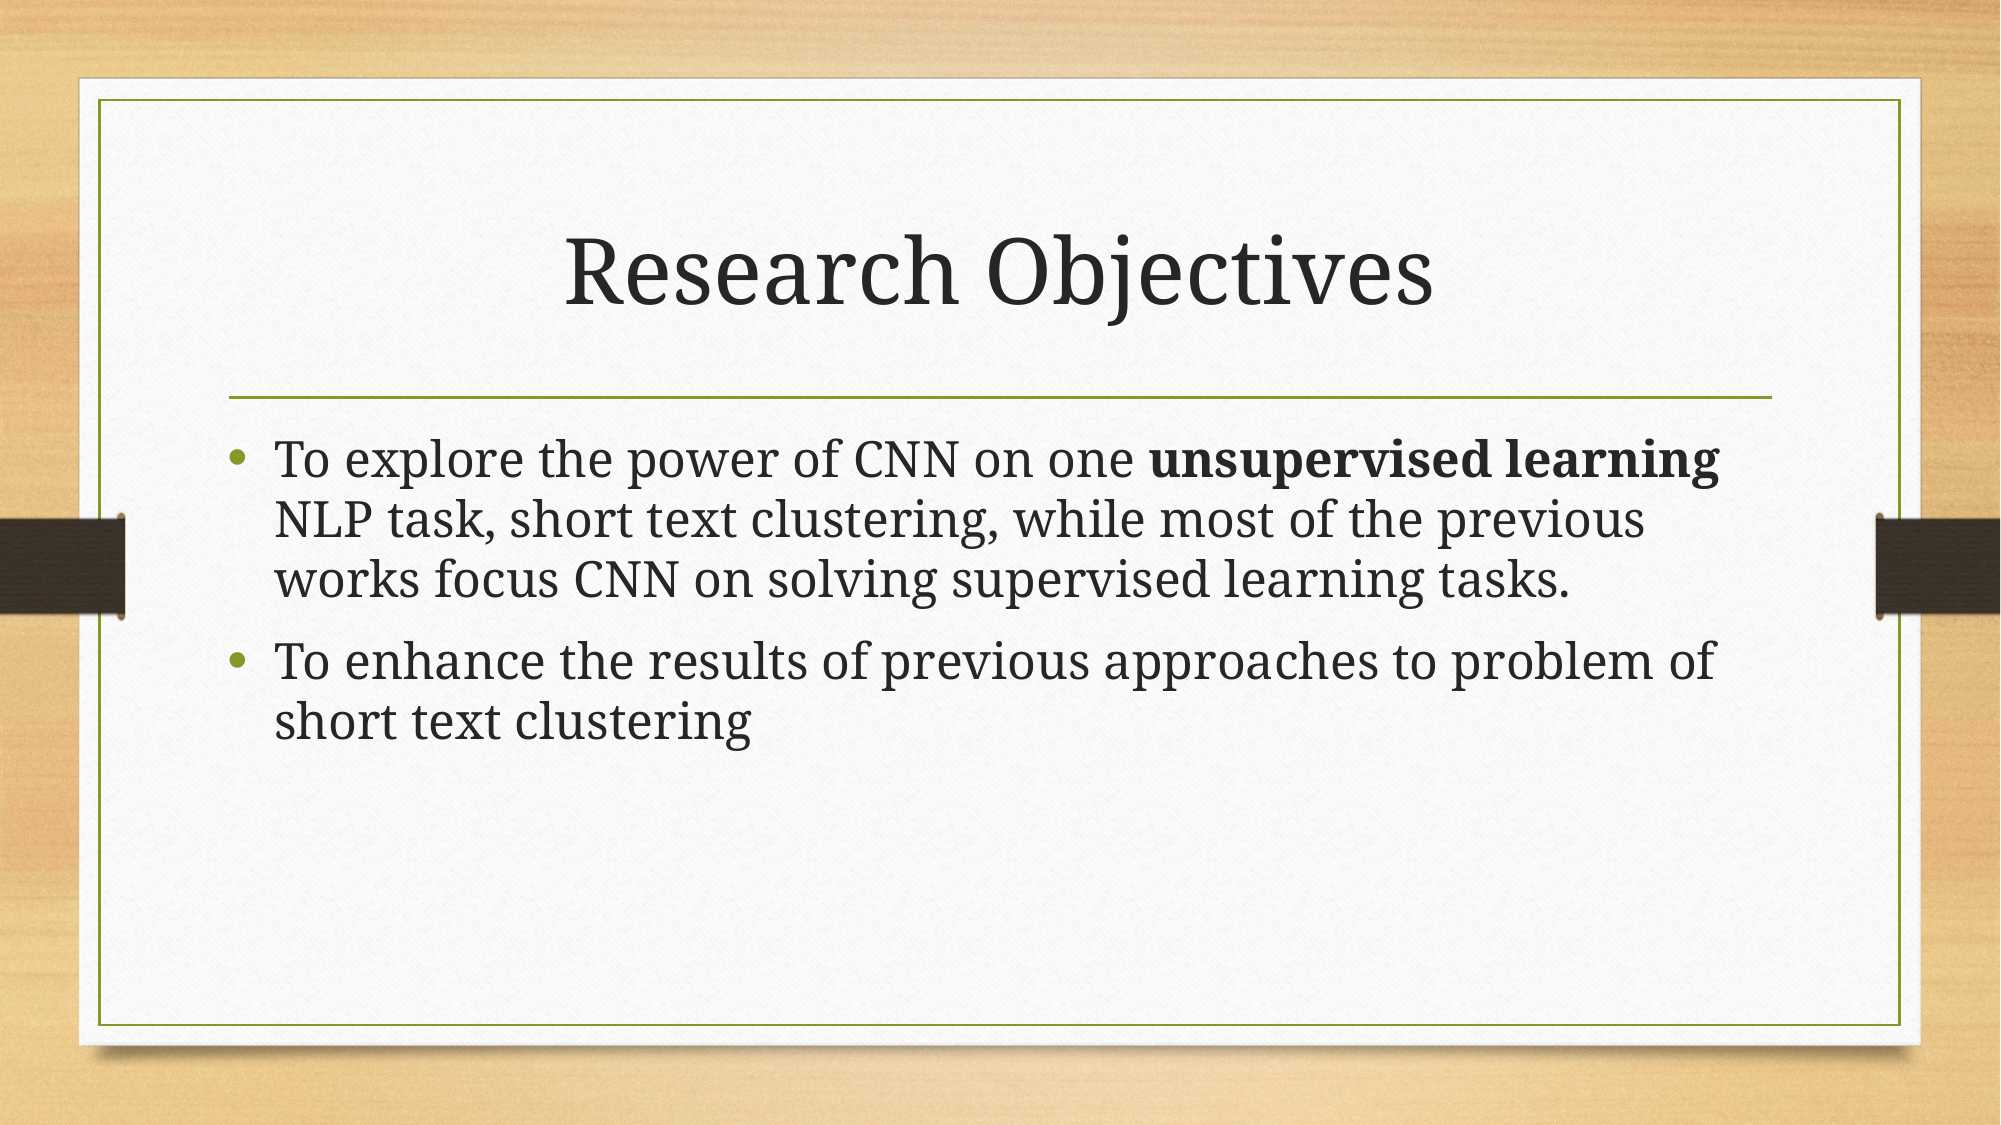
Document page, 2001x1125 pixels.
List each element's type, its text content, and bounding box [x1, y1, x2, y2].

list To explore the power of CNN on one unsupervised learning NLP task, short text clustering, while most of the previous works focus CNN on solving supervised learning tasks. To enhance the results of previous approaches to problem of short text clustering [212, 419, 1788, 964]
picture [0, 0, 2001, 1125]
title Research Objectives [212, 161, 1788, 375]
